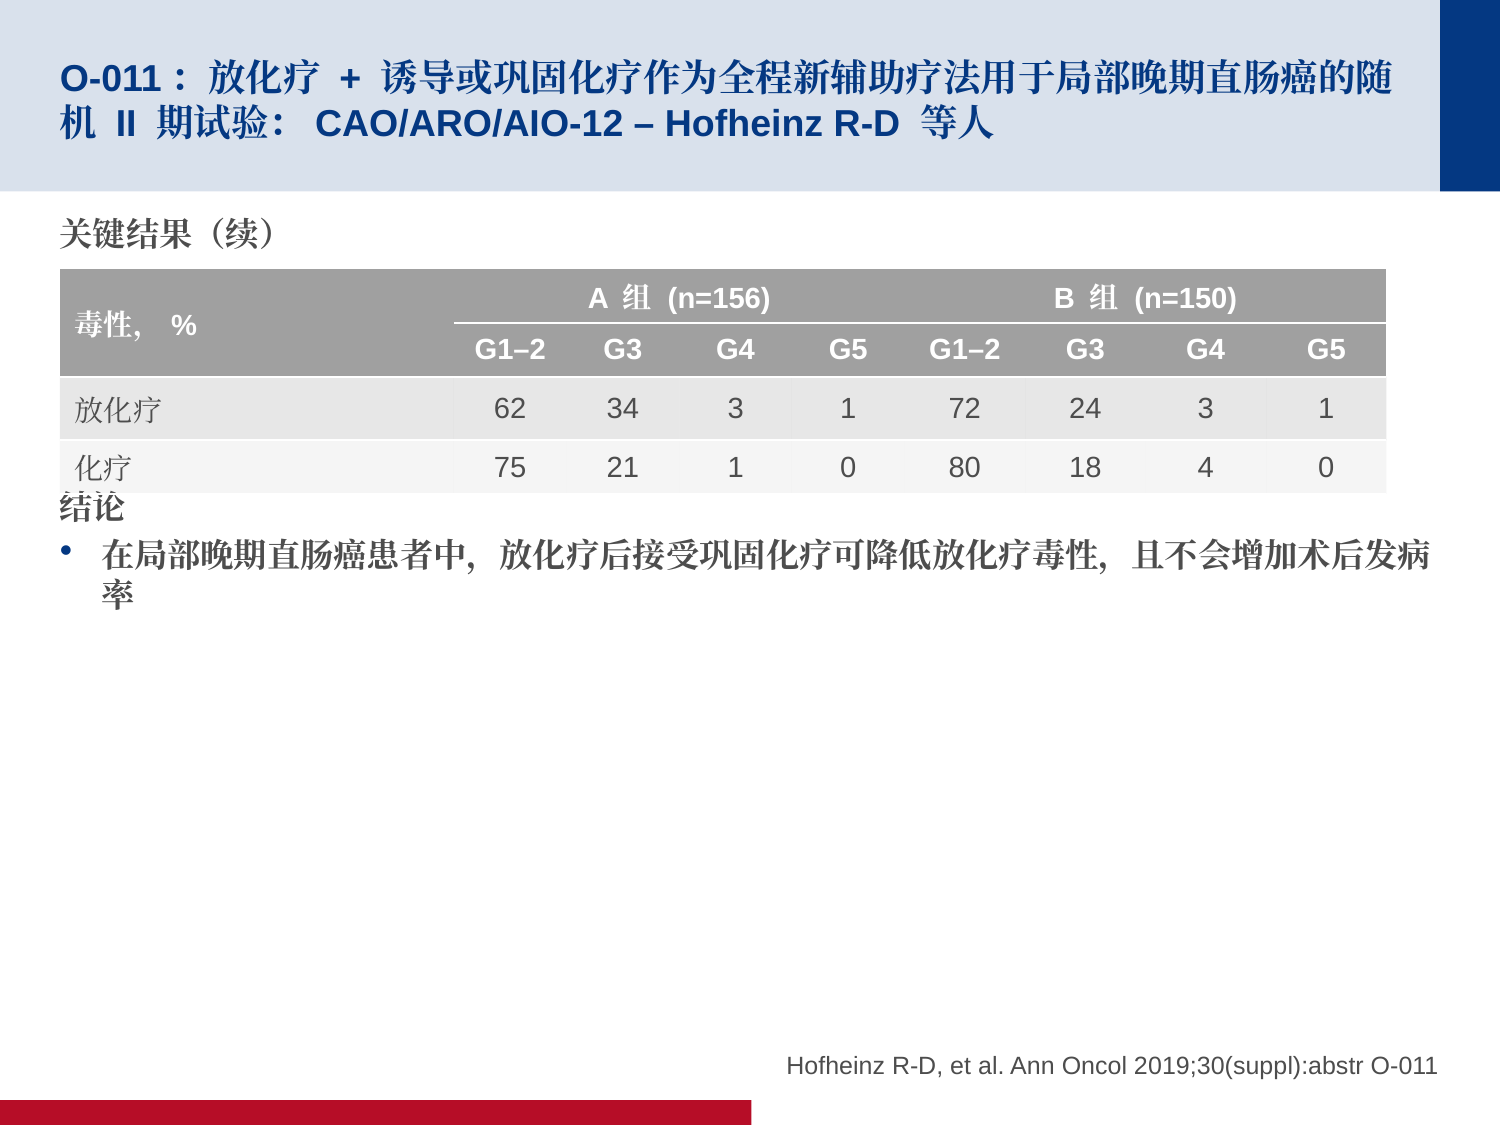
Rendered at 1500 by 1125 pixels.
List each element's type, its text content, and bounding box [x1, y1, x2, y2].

table_cell G5 [792, 324, 905, 376]
table_cell G3 [1025, 324, 1146, 376]
table_cell 72 [905, 378, 1025, 439]
list 关键结果（续） 结论 在局部晚期直肠癌患者中，放化疗后接受巩固化疗可降低放化疗毒性，且不会增加术后发病率 [59, 205, 1441, 985]
table_header B 组 (n=150) [905, 269, 1386, 322]
table_cell G4 [679, 324, 792, 376]
table_cell 18 [1025, 441, 1146, 493]
table_cell G1–2 [454, 324, 567, 376]
title O-011：放化疗 + 诱导或巩固化疗作为全程新辅助疗法用于局部晚期直肠癌的随机 II 期试验：CAO/ARO/AIO-12 – Hofheinz R-D 等人 [59, 29, 1412, 162]
list Hofheinz R-D, et al. Ann Oncol 2019;30(suppl):abstr O-011 [737, 999, 1441, 1080]
table_cell 0 [792, 441, 905, 493]
table_cell G1–2 [905, 324, 1025, 376]
table_cell 1 [1266, 378, 1386, 439]
table_cell 62 [454, 378, 567, 439]
table_cell 0 [1266, 441, 1386, 493]
table_cell G4 [1146, 324, 1266, 376]
table_cell 80 [905, 441, 1025, 493]
table_cell 1 [679, 441, 792, 493]
table_cell 化疗 [60, 441, 454, 493]
table_cell G3 [567, 324, 679, 376]
table_cell 3 [679, 378, 792, 439]
table_cell G5 [1266, 324, 1386, 376]
table_cell 4 [1146, 441, 1266, 493]
table_header A 组 (n=156) [454, 269, 905, 322]
table_cell 34 [567, 378, 679, 439]
table_cell 放化疗 [60, 378, 454, 439]
table_cell 24 [1025, 378, 1146, 439]
table_header 毒性，% [60, 269, 454, 376]
table_cell 75 [454, 441, 567, 493]
table_cell 1 [792, 378, 905, 439]
table_cell 3 [1146, 378, 1266, 439]
table_cell 21 [567, 441, 679, 493]
